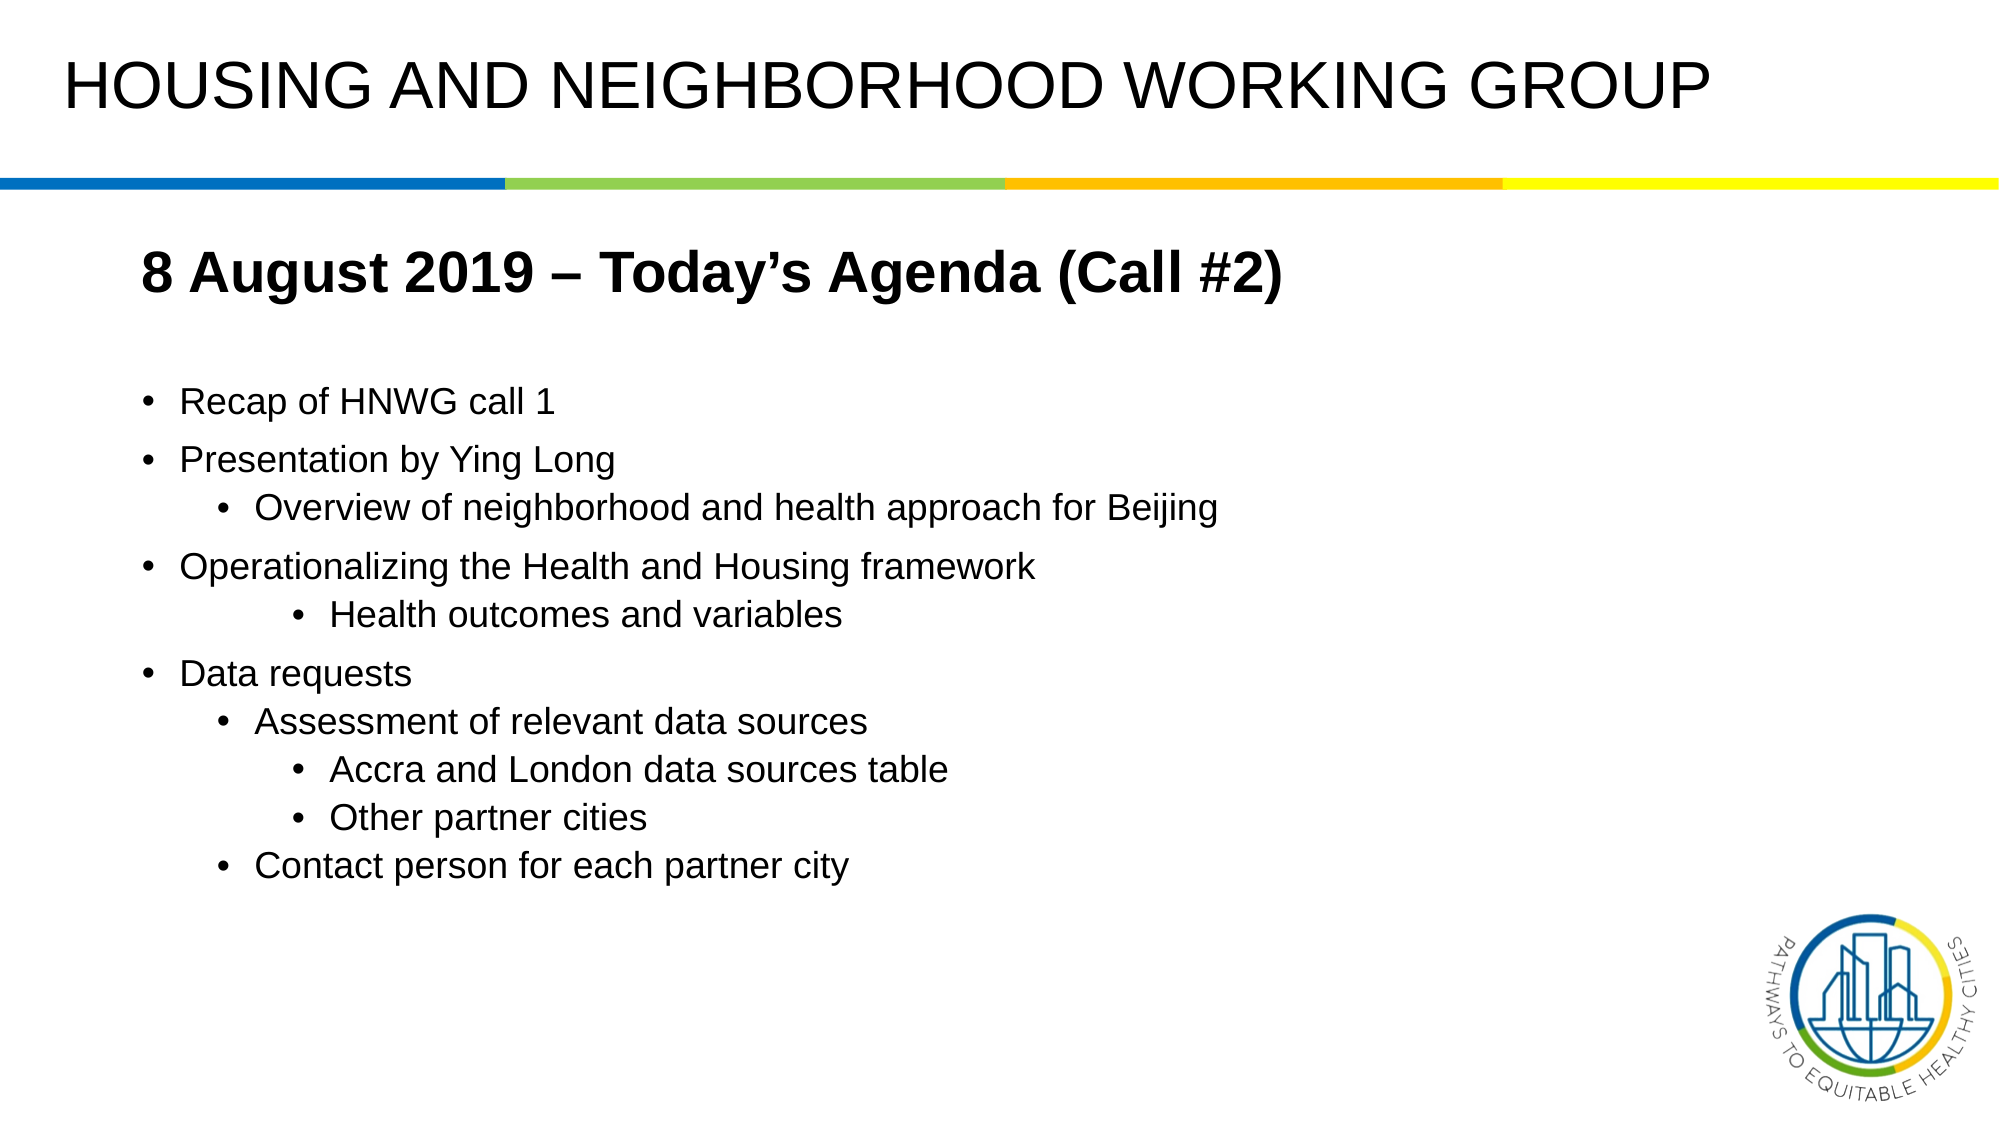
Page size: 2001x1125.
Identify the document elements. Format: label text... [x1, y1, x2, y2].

title HOUSING AND NEIGHBORHOOD WORKING GROUP [48, 15, 1863, 162]
list 8 August 2019 – Today’s Agenda (Call #2) Recap of HNWG call 1 Presentation by Ying Long Overview of neighborhood and health approach for Beijing Operationalizing the Health and Housing framework Health outcomes and variables Data requests Assessment of relevant data sources Accra and London data sources table Other partner cities Contact person for each partner city [126, 238, 1863, 1045]
picture [1742, 866, 2000, 1125]
